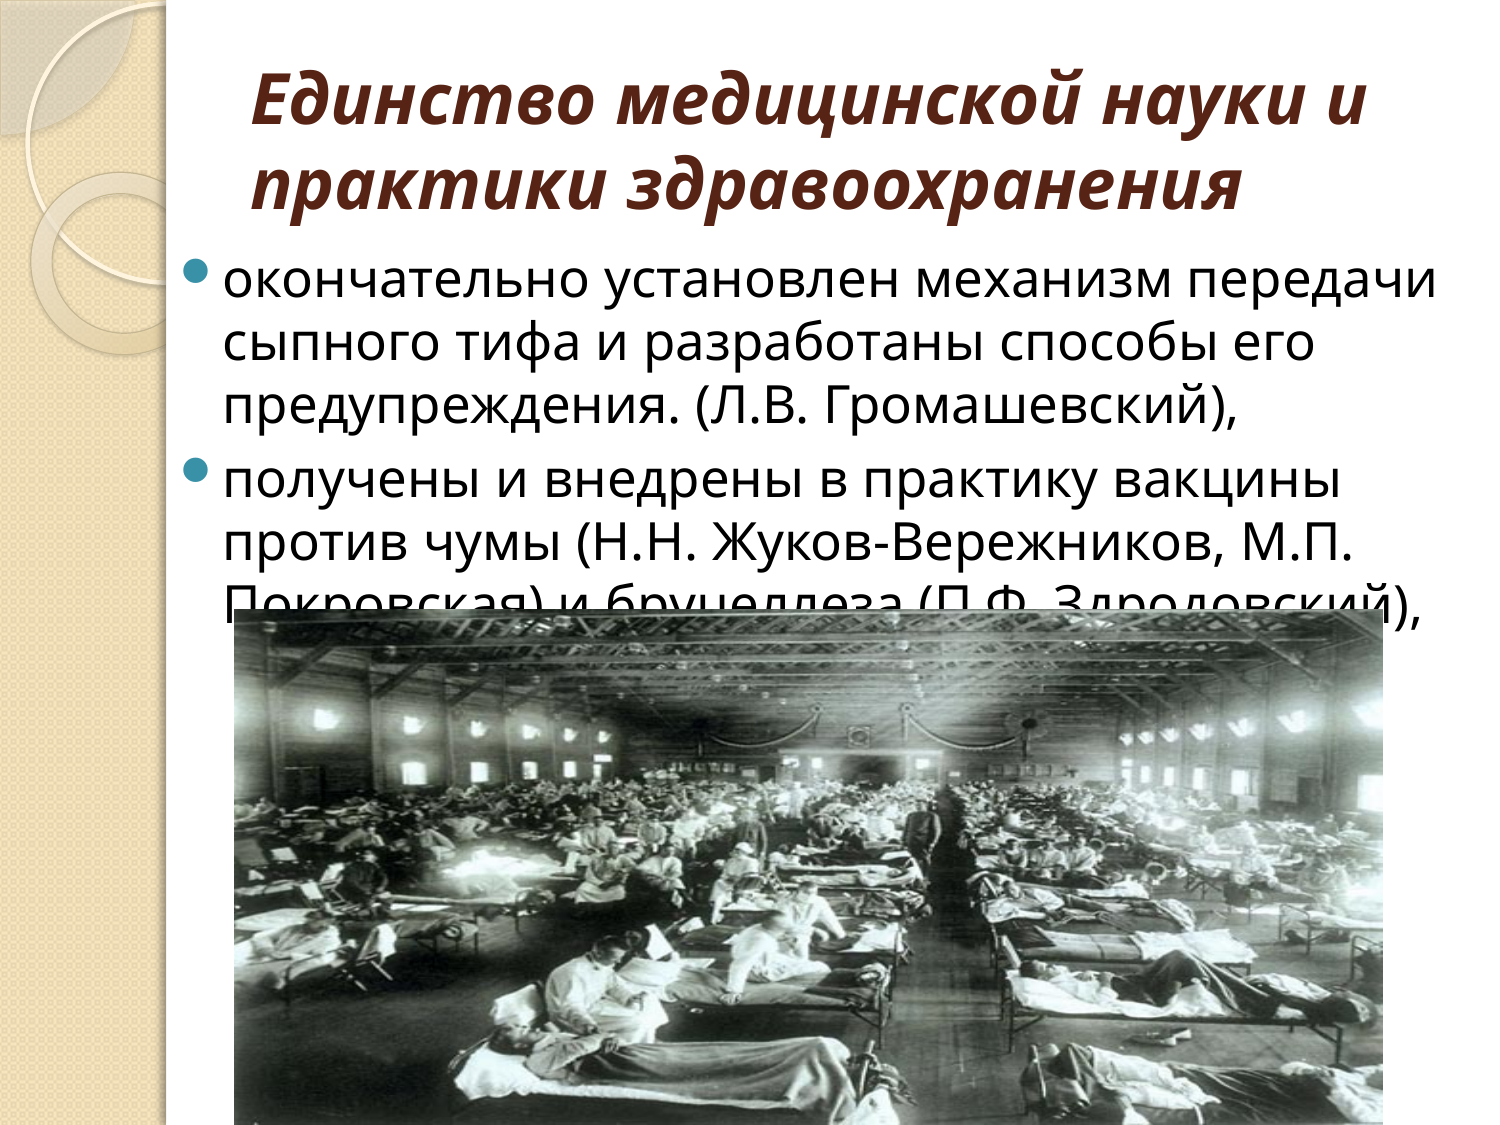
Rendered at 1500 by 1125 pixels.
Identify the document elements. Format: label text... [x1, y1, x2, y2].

title Единство медицинской науки и практики здравоохранения [235, 45, 1466, 233]
picture [234, 609, 1384, 1125]
list окончательно установлен механизм передачи сыпного тифа и разработаны способы его предупреждения. (Л.В. Громашевский), получены и внедрены в практику вакцины против чумы (Н.Н. Жуков-Вережников, М.П. Покровская) и бруцеллеза (П.Ф. Здродовский), [152, 237, 1466, 715]
